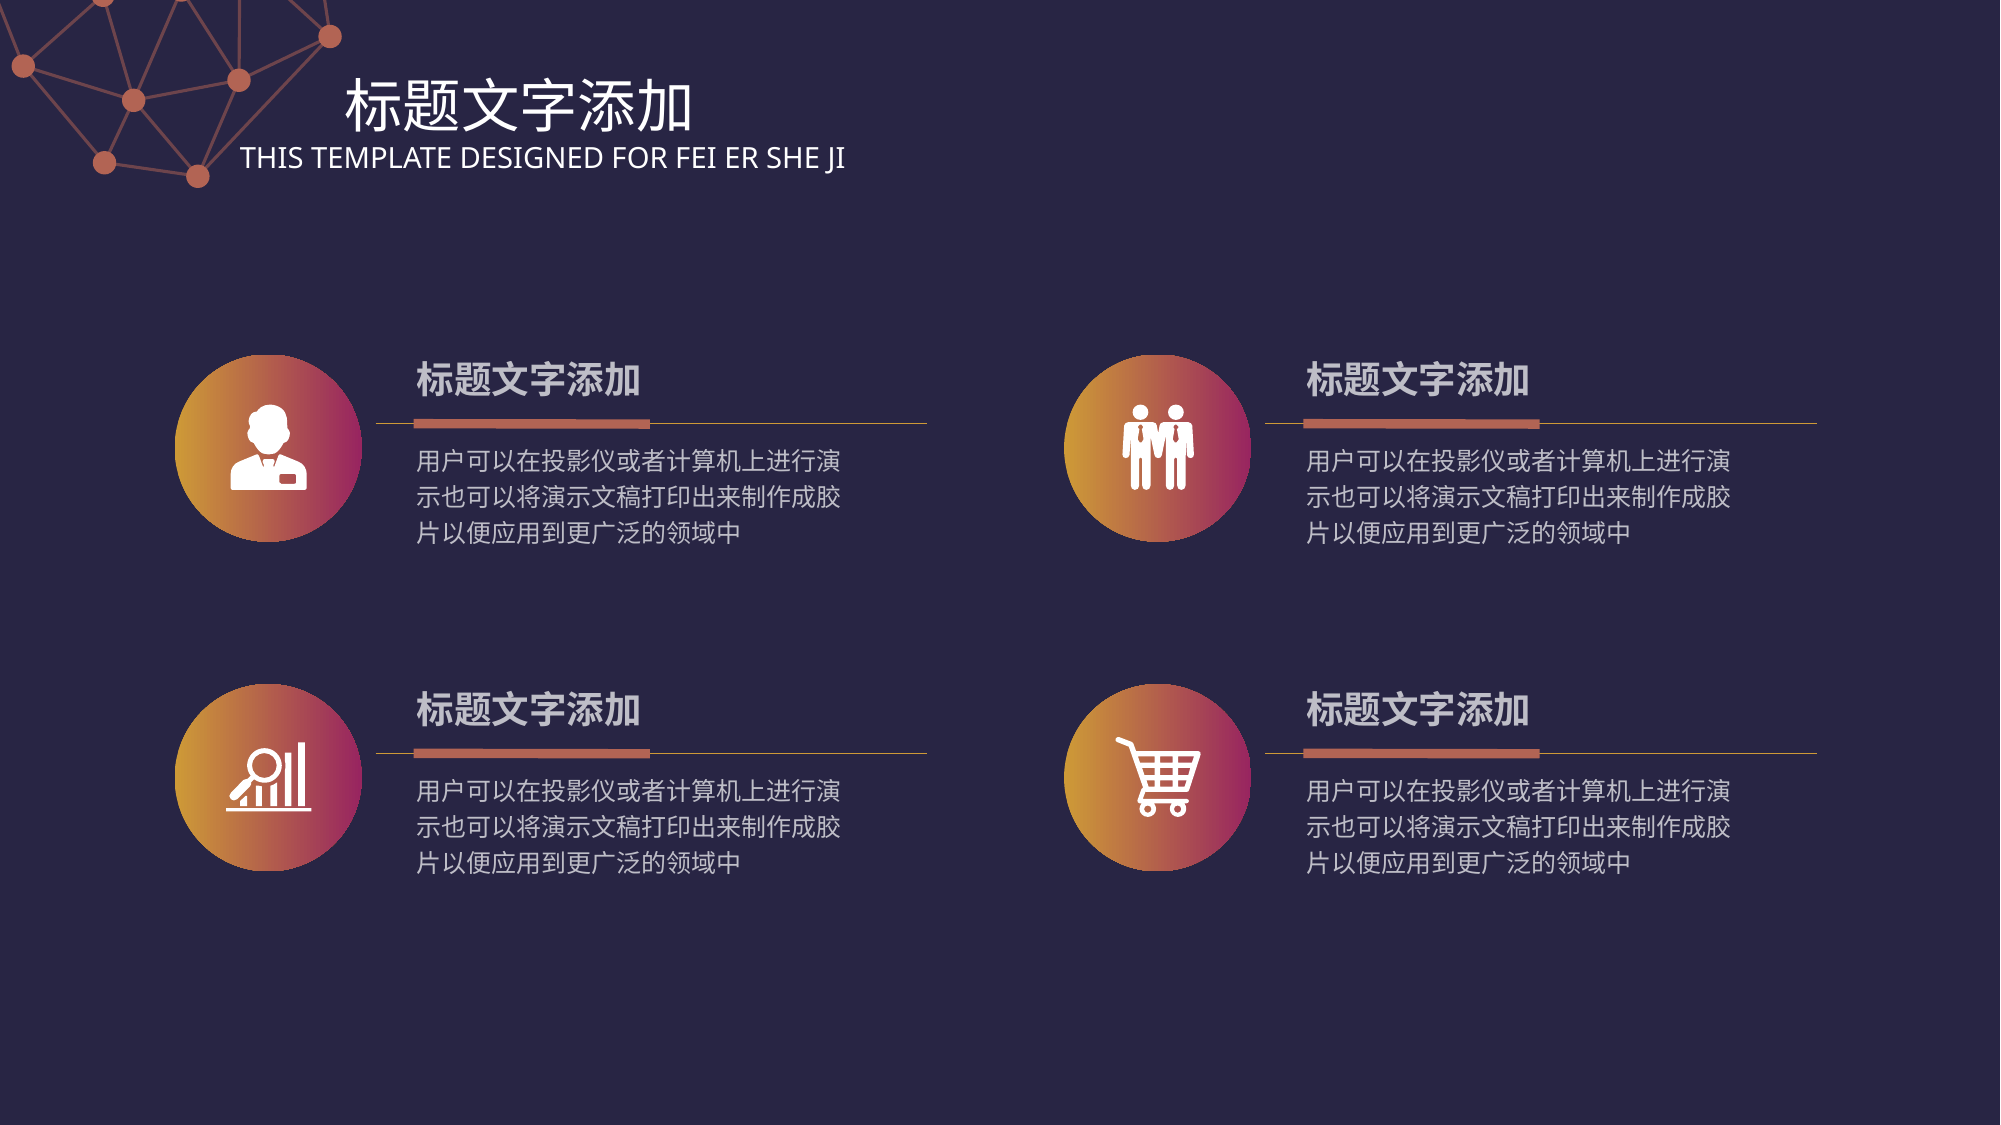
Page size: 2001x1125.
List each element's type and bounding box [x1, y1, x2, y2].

text_box [1064, 669, 1817, 887]
text_box [174, 339, 928, 557]
text_box [174, 669, 928, 887]
text_box [1064, 339, 1817, 557]
text_box [0, 0, 339, 156]
text_box [327, 61, 759, 183]
